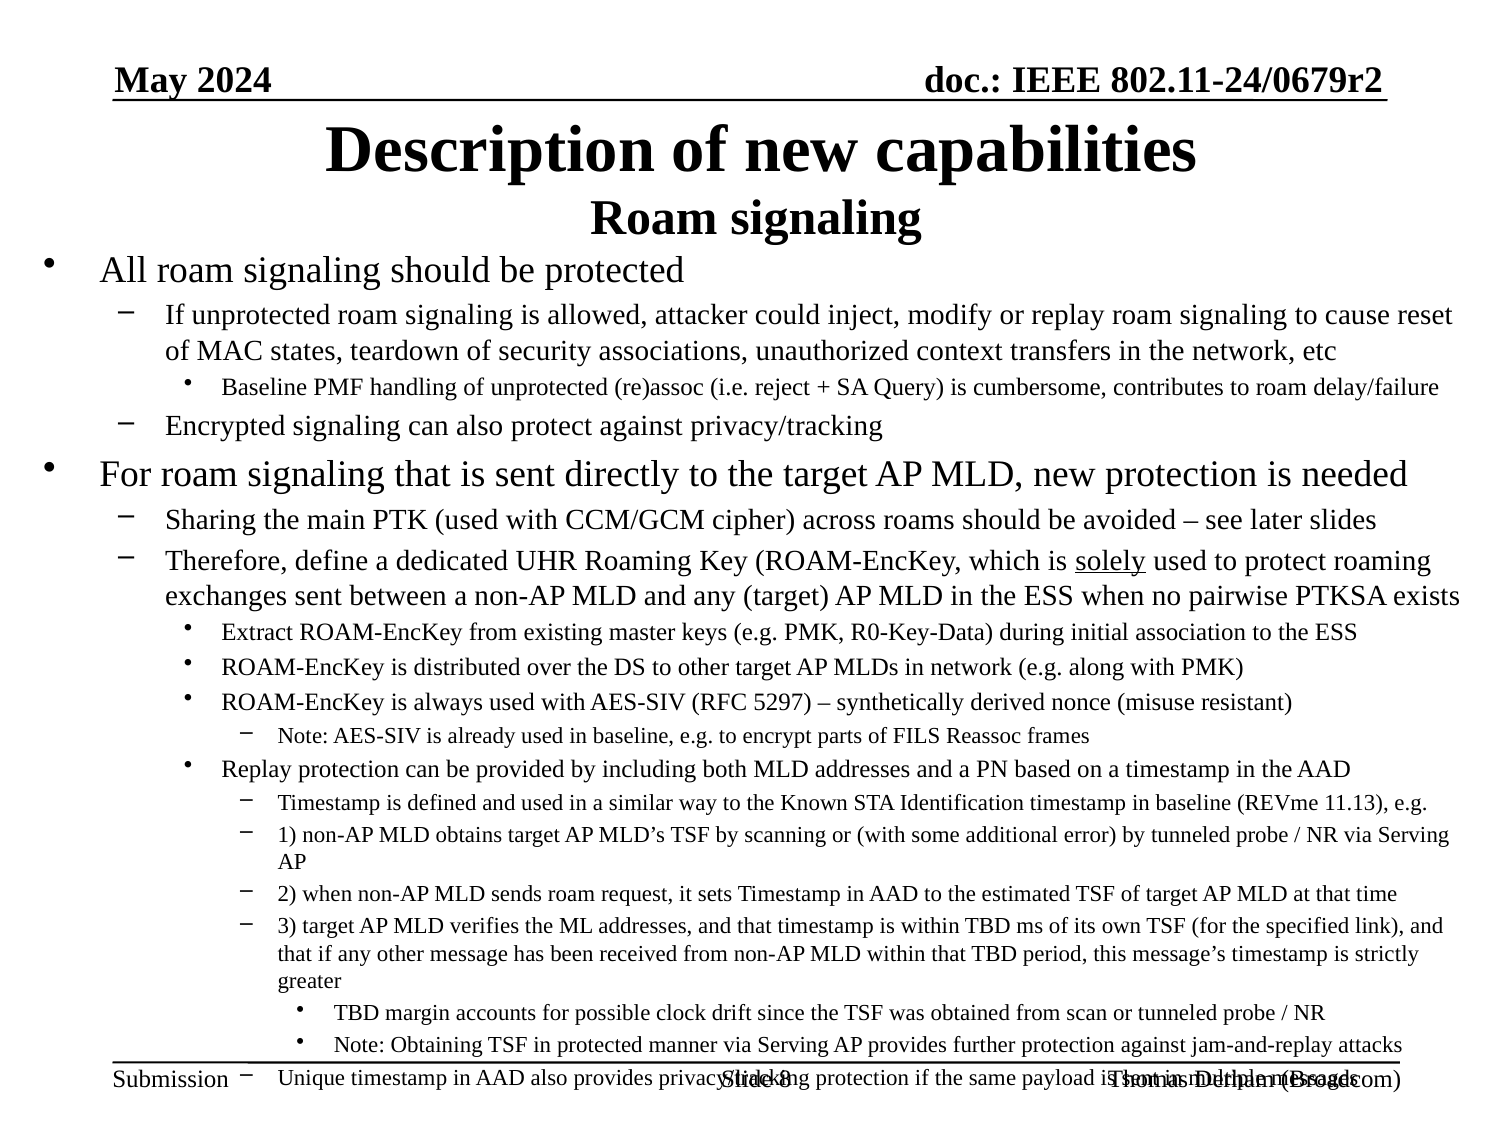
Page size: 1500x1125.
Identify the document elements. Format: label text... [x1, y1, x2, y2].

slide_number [114, 54, 274, 101]
footer Thomas Derham (Broadcom) [1103, 1061, 1402, 1093]
slide_number Slide 8 [712, 1061, 800, 1093]
title Description of new capabilities Roam signaling [24, 87, 1500, 263]
list All roam signaling should be protected If unprotected roam signaling is allowed, attacker could inject, modify or replay roam signaling to cause reset of MAC states, teardown of security associations, unauthorized context transfers in the network, etc Baseline PMF handling of unprotected (re)assoc (i.e. reject + SA Query) is cumbersome, contributes to roam delay/failure Encrypted signaling can also protect against privacy/tracking For roam signaling that is sent directly to the target AP MLD, new protection is needed Sharing the main PTK (used with CCM/GCM cipher) across roams should be avoided – see later slides Therefore, define a dedicated UHR Roaming Key (ROAM-EncKey, which is solely used to protect roaming exchanges sent between a non-AP MLD and any (target) AP MLD in the ESS when no pairwise PTKSA exists Extract ROAM-EncKey from existing master keys (e.g. PMK, R0-Key-Data) during initial association to the ESS ROAM-EncKey is distributed over the DS to other target AP MLDs in network (e.g. along with PMK) ROAM-EncKey is always used with AES-SIV (RFC 5297) – synthetically derived nonce (misuse resistant) Note: AES-SIV is already used in baseline, e.g. to encrypt parts of FILS Reassoc frames Replay protection can be provided by including both MLD addresses and a PN based on a timestamp in the AAD Timestamp is defined and used in a similar way to the Known STA Identification timestamp in baseline (REVme 11.13), e.g. 1) non-AP MLD obtains target AP MLD’s TSF by scanning or (with some additional error) by tunneled probe / NR via Serving AP 2) when non-AP MLD sends roam request, it sets Timestamp in AAD to the estimated TSF of target AP MLD at that time 3) target AP MLD verifies the ML addresses, and that timestamp is within TBD ms of its own TSF (for the specified link), and that if any other message has been received from non-AP MLD within that TBD period, this message’s timestamp is strictly greater TBD margin accounts for possible clock drift since the TSF was obtained from scan or tunneled probe / NR Note: Obtaining TSF in protected manner via Serving AP provides further protection against jam-and-replay attacks Unique timestamp in AAD also provides privacy/tracking protection if the same payload is sent in multiple messages [27, 237, 1500, 442]
